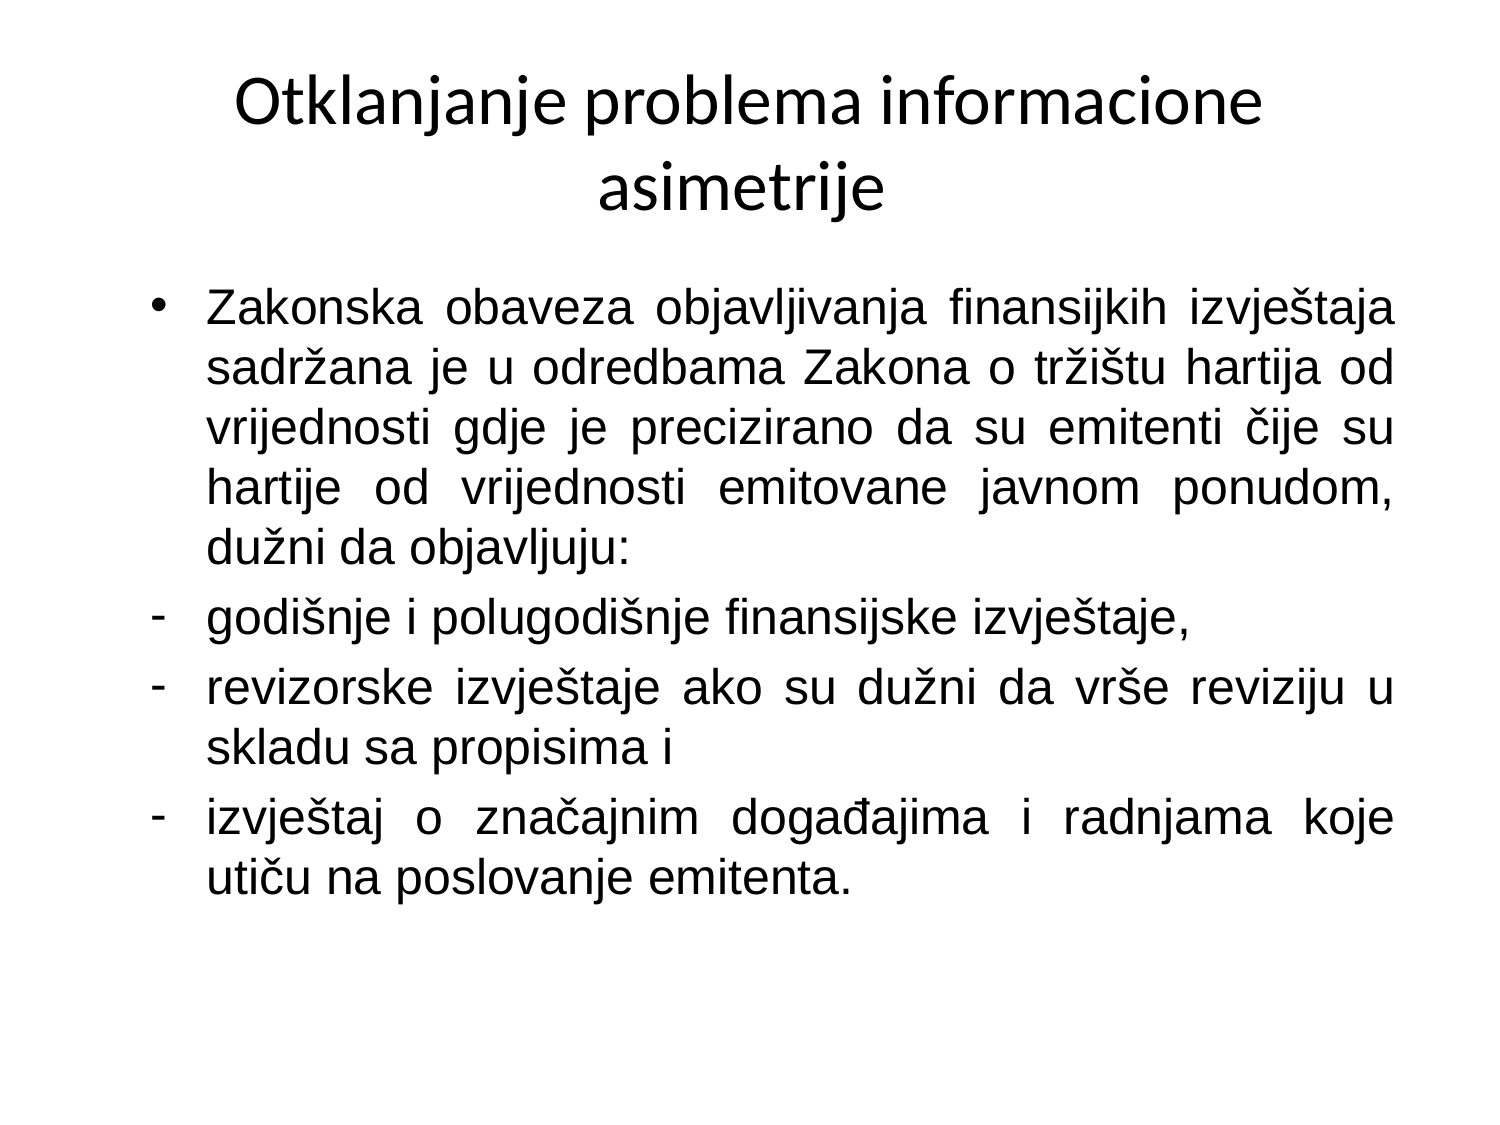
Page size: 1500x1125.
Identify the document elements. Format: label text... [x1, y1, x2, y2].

title Otklanjanje problema informacione asimetrije [75, 45, 1425, 233]
list Zakonska obaveza objavljivanja finansijkih izvještaja sadržana je u odredbama Zakona o tržištu hartija od vrijednosti gdje je precizirano da su emitenti čije su hartije od vrijednosti emitovane javnom ponudom, dužni da objavljuju: godišnje i polugodišnje finansijske izvještaje, revizorske izvještaje ako su dužni da vrše reviziju u skladu sa propisima i izvještaj o značajnim događajima i radnjama koje utiču na poslovanje emitenta. [135, 267, 1411, 1013]
